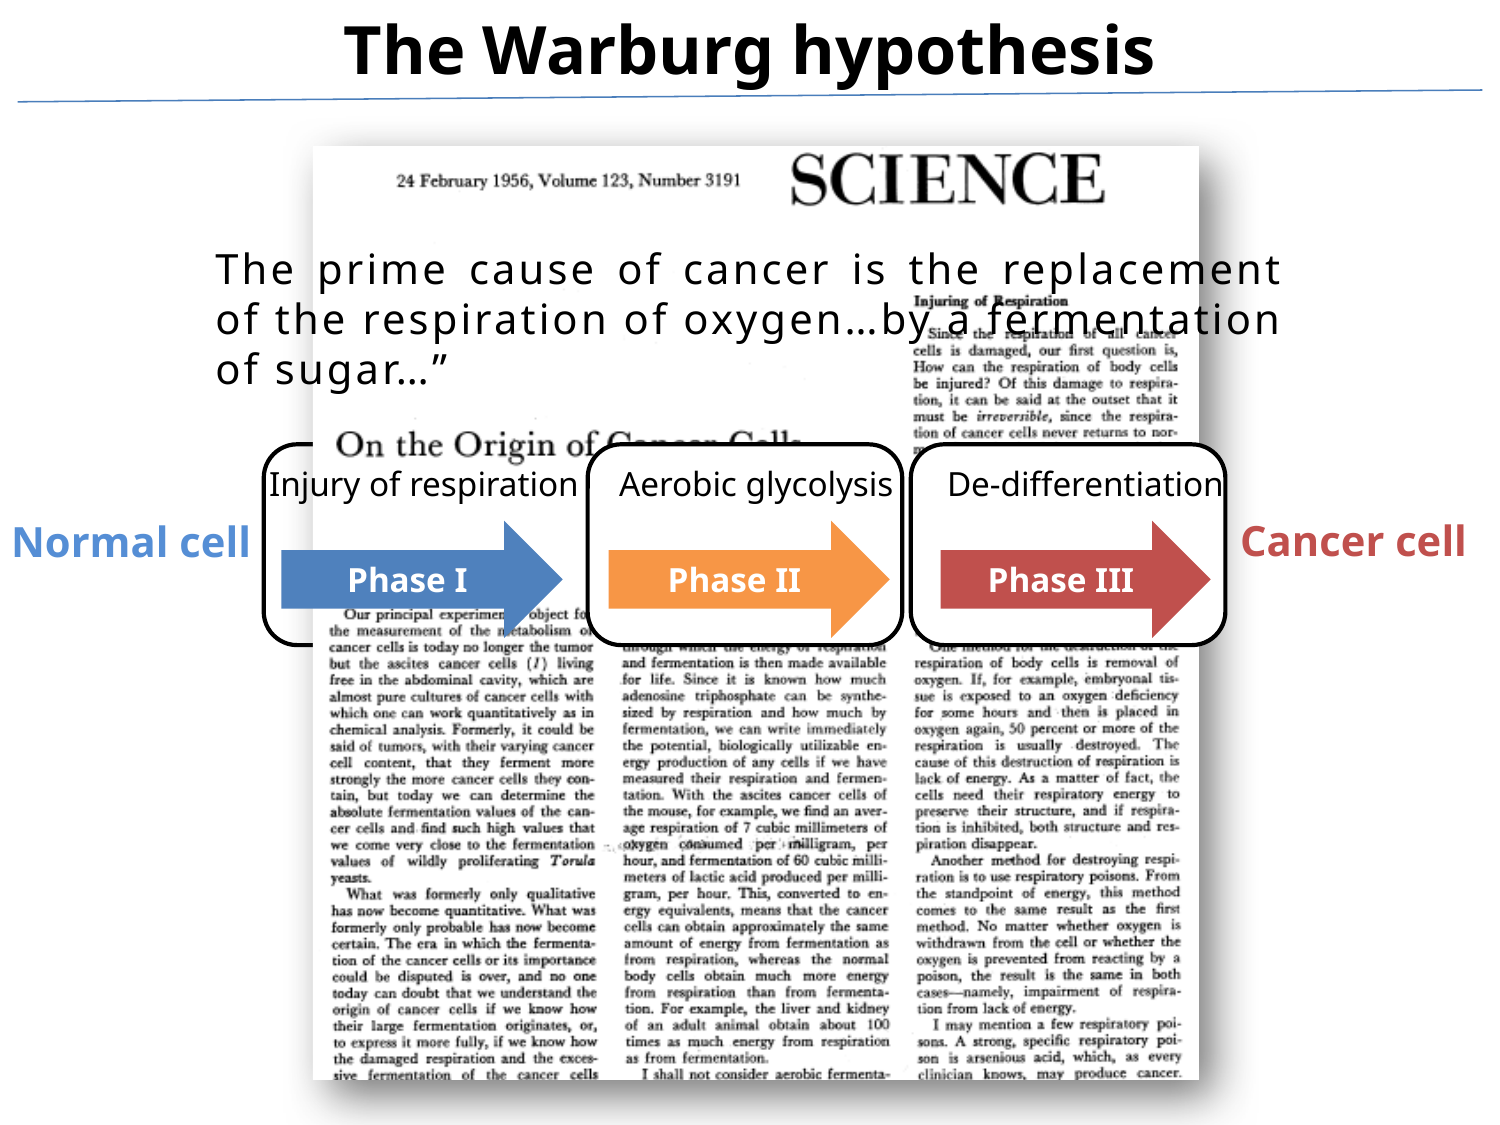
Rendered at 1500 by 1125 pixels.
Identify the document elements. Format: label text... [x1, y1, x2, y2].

text_box [1205, 444, 1219, 454]
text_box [938, 455, 1233, 639]
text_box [608, 455, 904, 639]
text_box Normal cell [0, 508, 258, 574]
text_box The prime cause of cancer is the replacement of the respiration of oxygen…by a fermentation of sugar…” [1205, 235, 1300, 507]
title The Warburg hypothesis [39, 0, 1461, 188]
text_box Cancer cell [1238, 507, 1482, 573]
text_box The prime cause of cancer is the replacement of the respiration of oxygen…by a fermentation of sugar…” [200, 235, 307, 508]
picture [312, 146, 1200, 1080]
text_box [263, 455, 585, 639]
